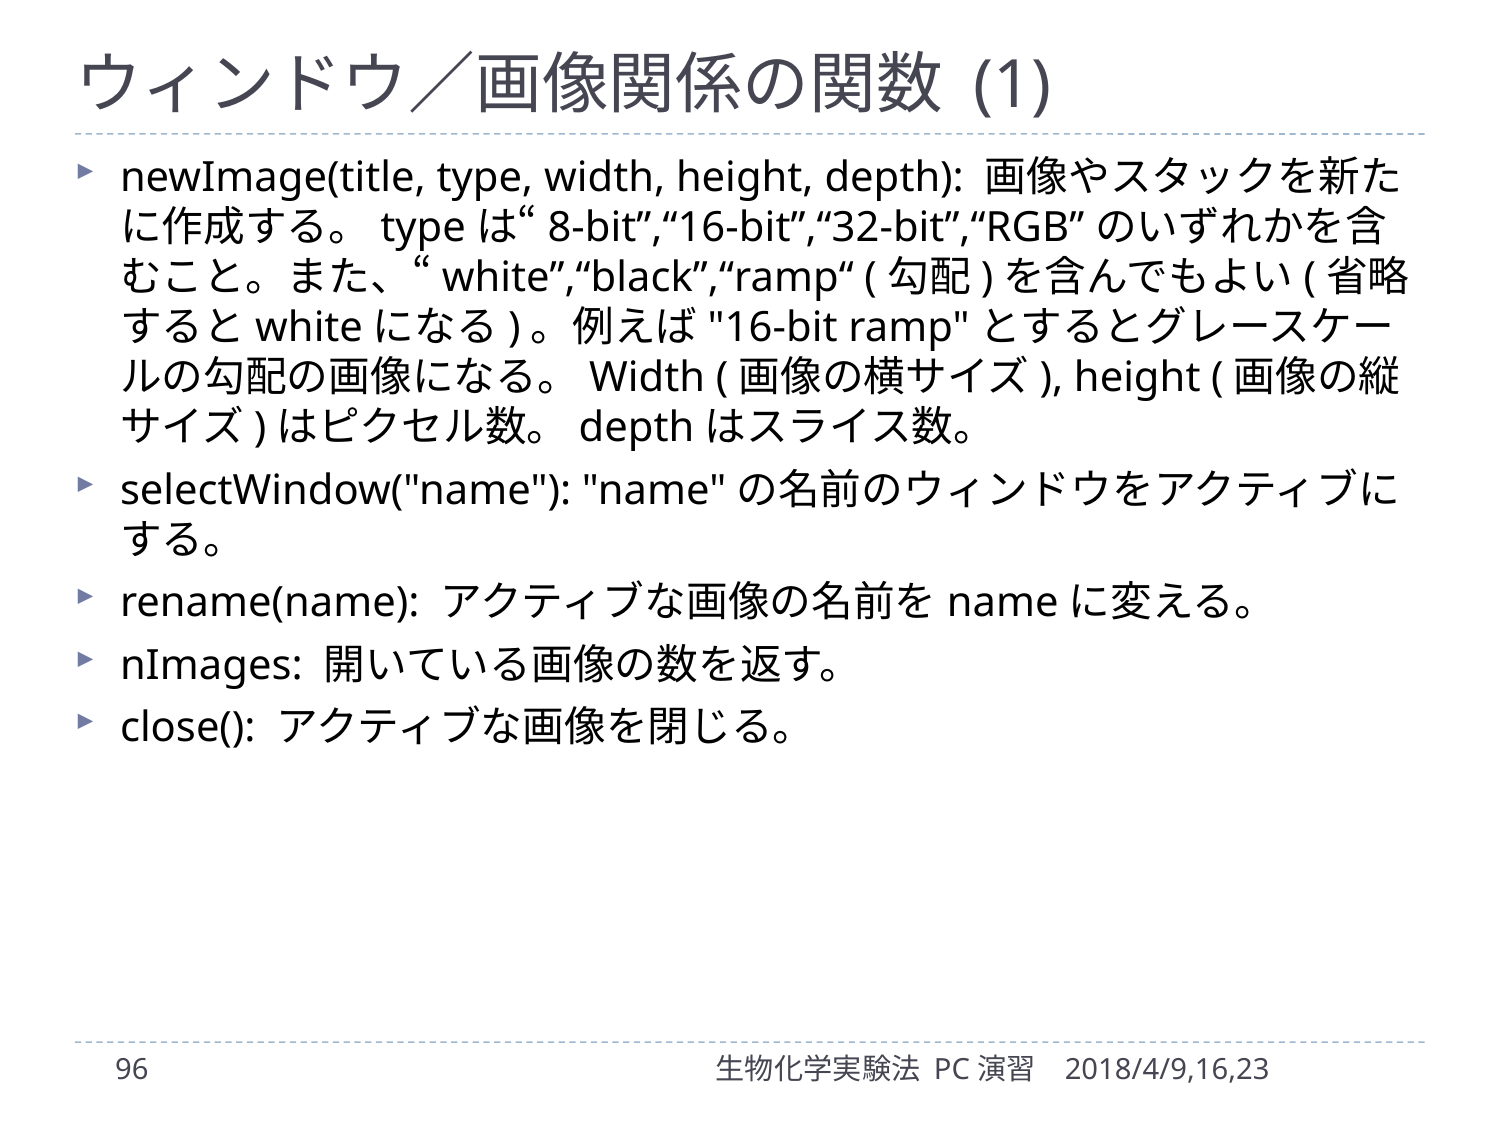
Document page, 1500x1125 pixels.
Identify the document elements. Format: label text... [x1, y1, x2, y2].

footer 生物化学実験法 PC演習 [475, 1042, 1051, 1103]
title ウィンドウ／画像関係の関数 (1) [75, 24, 1425, 121]
slide_number 96 [100, 1042, 426, 1103]
list newImage(title, type, width, height, depth): 画像やスタックを新たに作成する。typeは“8-bit”,“16-bit”,“32-bit”,“RGB”のいずれかを含むこと。また、“white”,“black”,“ramp“ (勾配)を含んでもよい(省略するとwhiteになる)。例えば"16-bit ramp"とするとグレースケールの勾配の画像になる。Width (画像の横サイズ), height (画像の縦サイズ)はピクセル数。depthはスライス数。 selectWindow("name"): "name"の名前のウィンドウをアクティブにする。 rename(name): アクティブな画像の名前をnameに変える。 nImages: 開いている画像の数を返す。 close(): アクティブな画像を閉じる。 [75, 149, 1425, 1028]
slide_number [1051, 1042, 1426, 1103]
